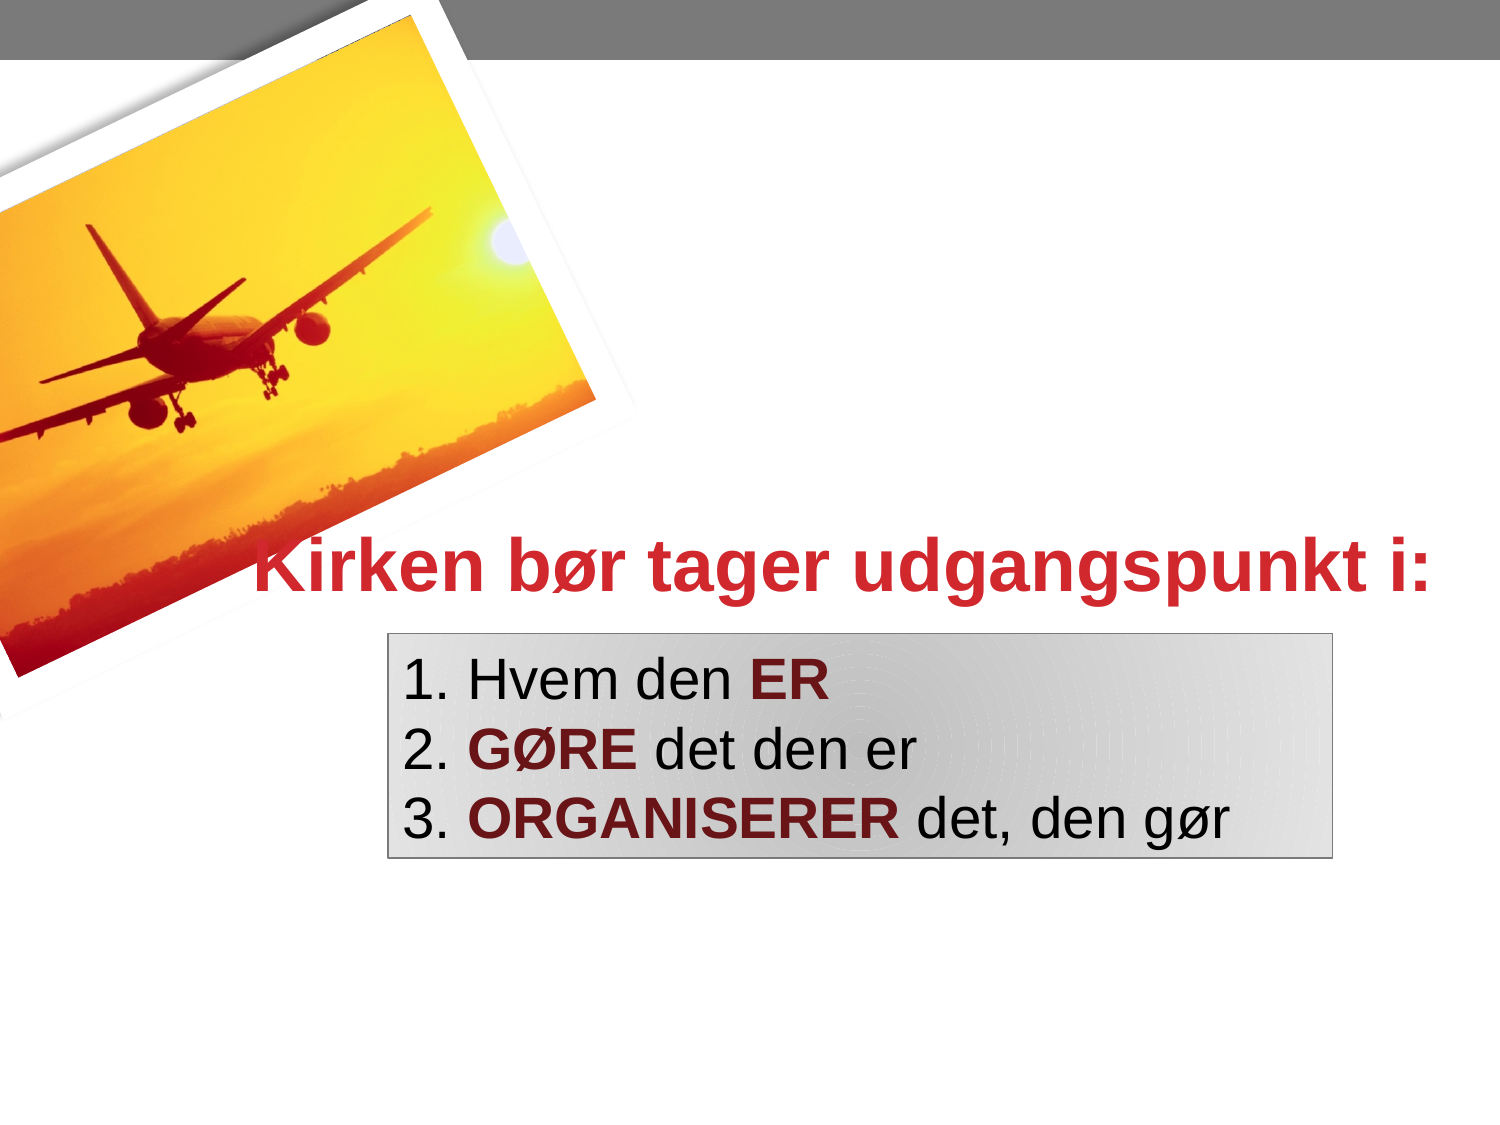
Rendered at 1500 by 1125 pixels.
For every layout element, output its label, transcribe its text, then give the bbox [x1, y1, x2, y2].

picture [0, 16, 595, 677]
text_box 1. Hvem den ER 2. GØRE det den er 3. ORGANISERER det, den gør [387, 633, 1333, 859]
title Kirken bør tager udgangspunkt i: [100, 479, 1451, 643]
